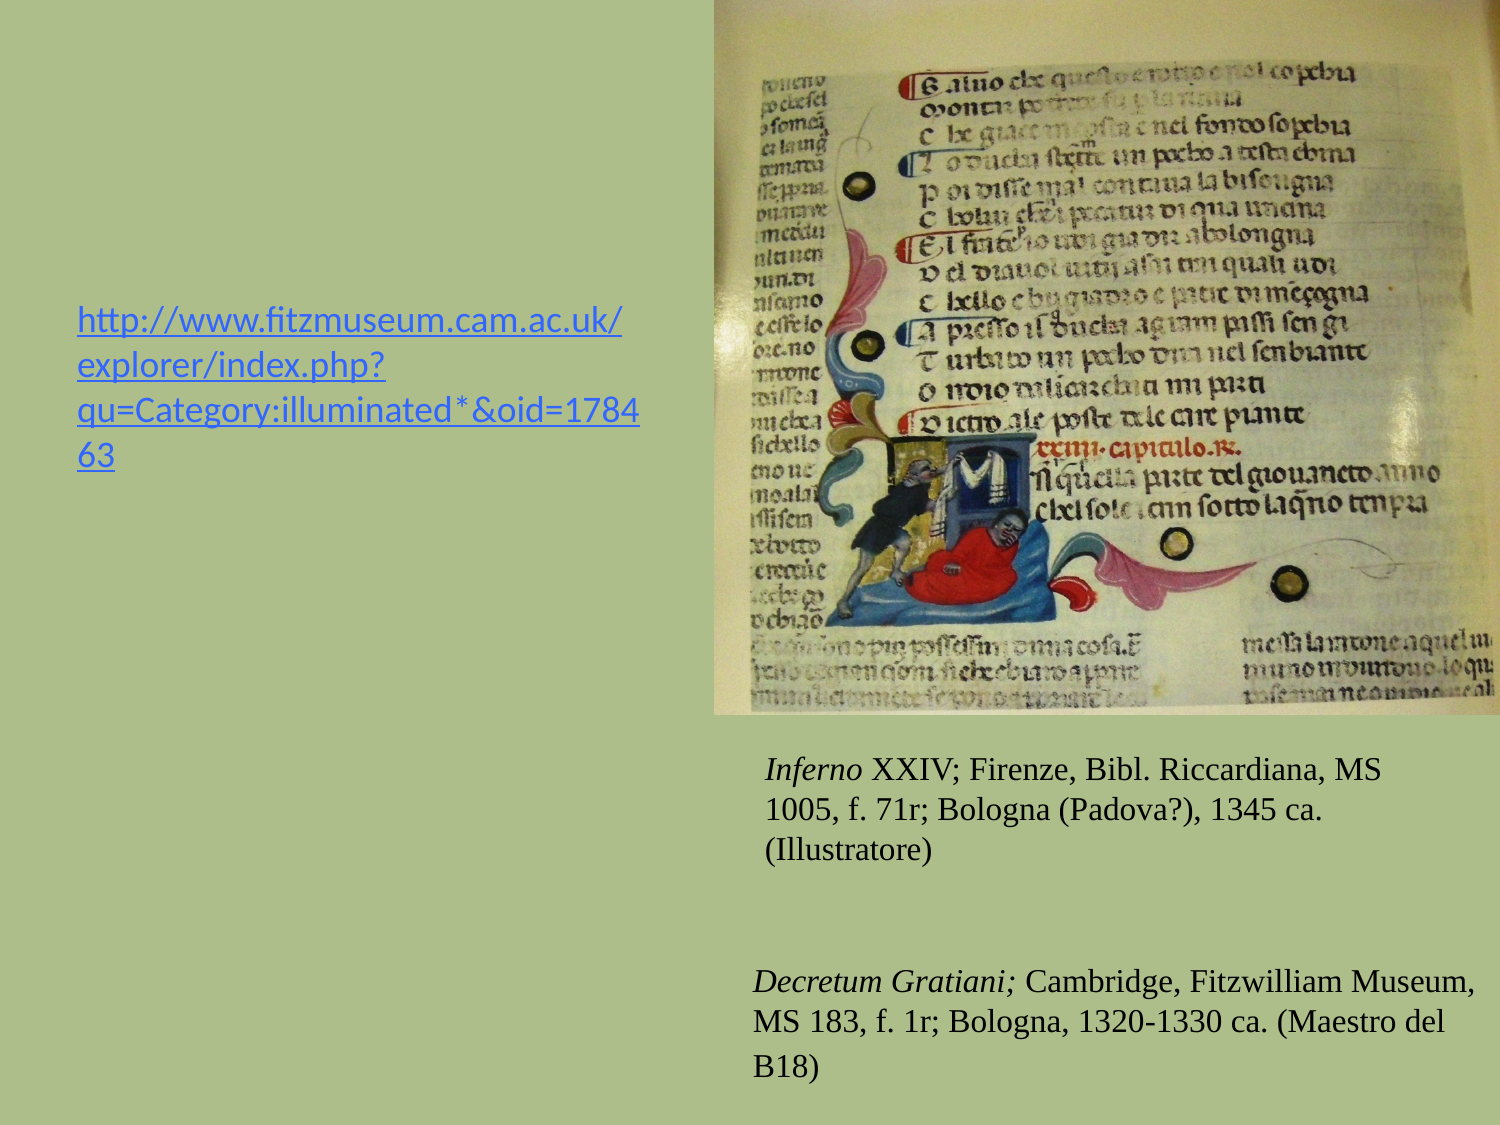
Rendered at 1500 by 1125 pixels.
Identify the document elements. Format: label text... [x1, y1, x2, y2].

picture [714, 0, 1500, 715]
text_box Inferno XXIV; Firenze, Bibl. Riccardiana, MS 1005, f. 71r; Bologna (Padova?), 1345 ca. (Illustratore) [750, 739, 1471, 875]
text_box Decretum Gratiani; Cambridge, Fitzwilliam Museum, MS 183, f. 1r; Bologna, 1320-1330 ca. (Maestro del B18) [738, 952, 1500, 1092]
text_box http://www.fitzmuseum.cam.ac.uk/explorer/index.php?qu=Category:illuminated*&oid=178463 [62, 287, 663, 483]
